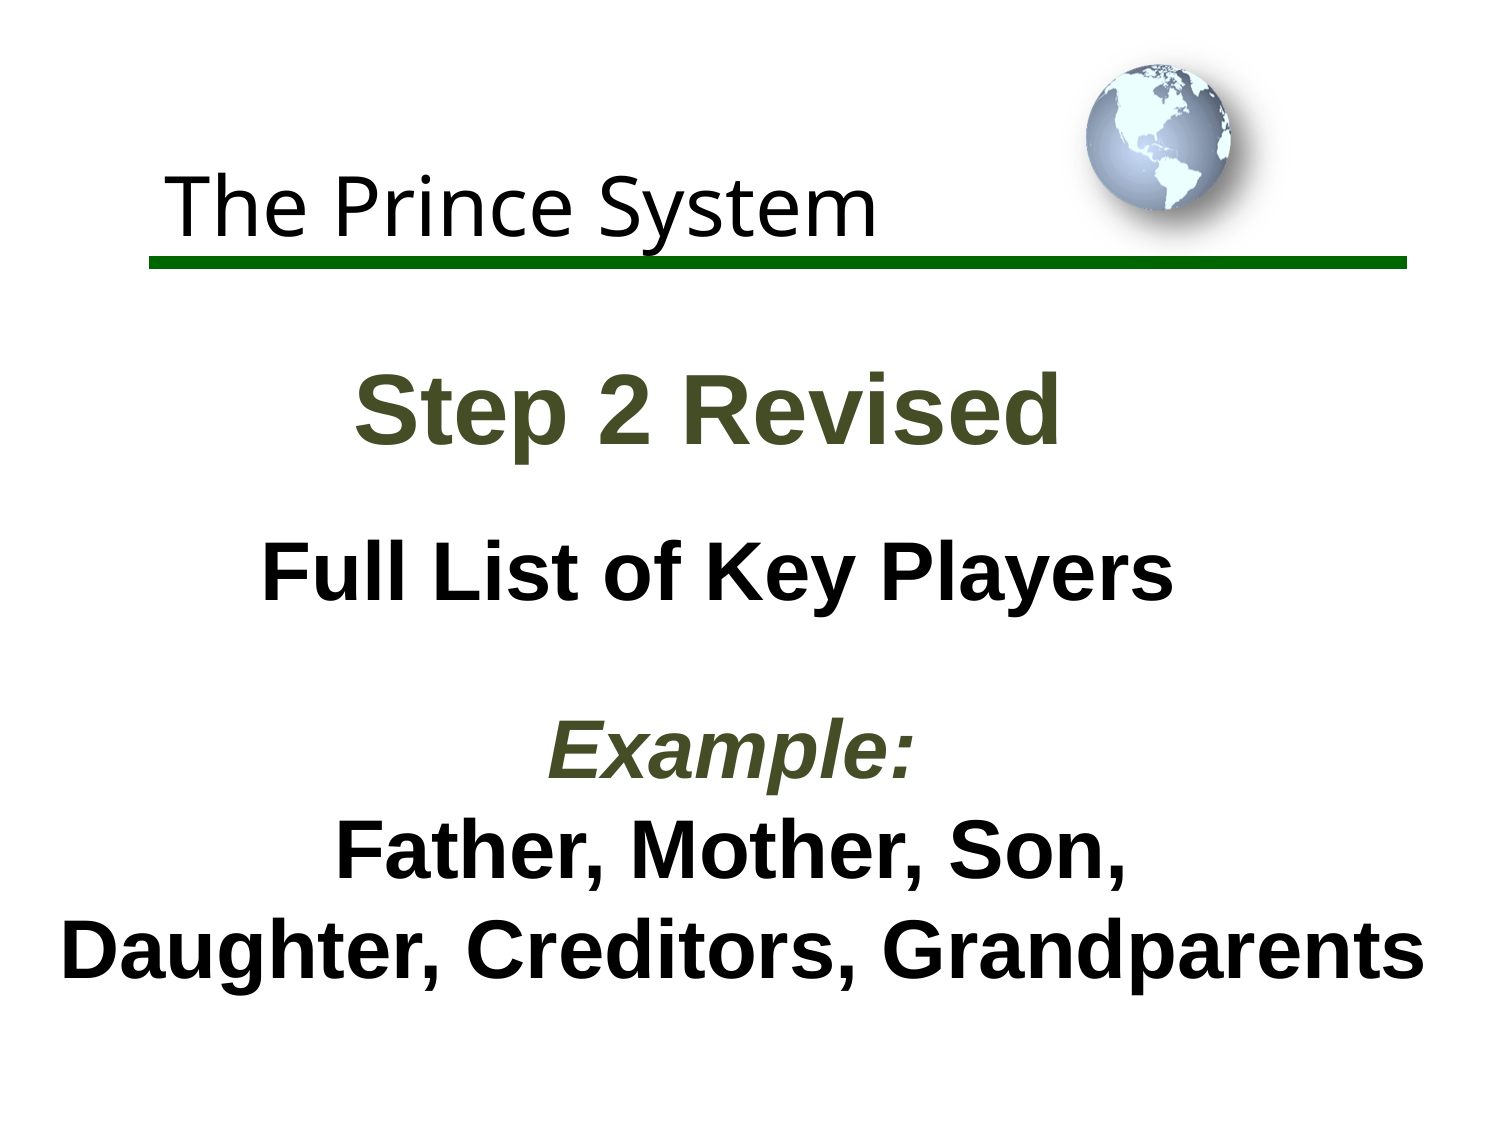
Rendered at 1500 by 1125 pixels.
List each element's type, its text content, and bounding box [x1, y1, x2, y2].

title The Prince System [149, 45, 1025, 263]
text_box Example: Father, Mother, Son, Daughter, Creditors, Grandparents [24, 687, 1463, 1003]
picture [1051, 29, 1299, 278]
text_box Full List of Key Players [199, 509, 1238, 625]
text_box Step 2 Revised [338, 337, 1079, 473]
